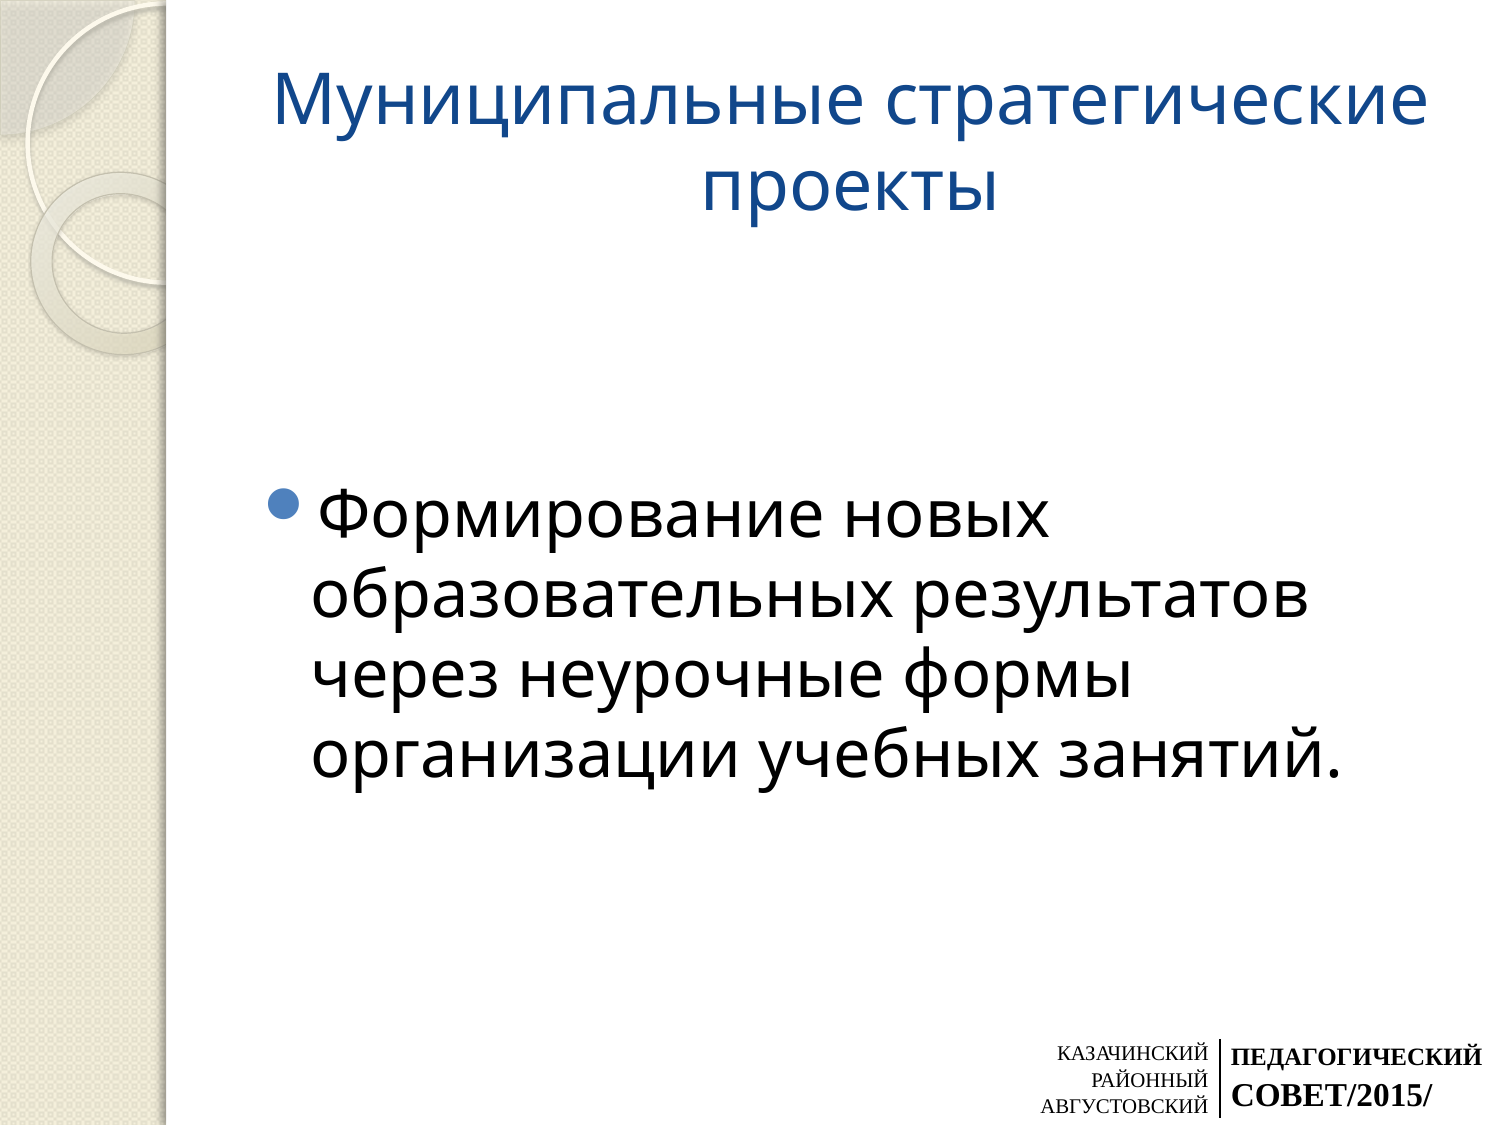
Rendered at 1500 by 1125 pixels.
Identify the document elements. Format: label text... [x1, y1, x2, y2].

title Муниципальные стратегические проекты [235, 45, 1466, 233]
list Формирование новых образовательных результатов через неурочные формы организации учебных занятий. [235, 237, 1466, 1025]
table_header КАЗАЧИНСКИЙ РАЙОННЫЙ АВГУСТОВСКИЙ [998, 1039, 1219, 1118]
table_header ПЕДАГОГИЧЕСКИЙ СОВЕТ/2015/ [1221, 1039, 1500, 1118]
